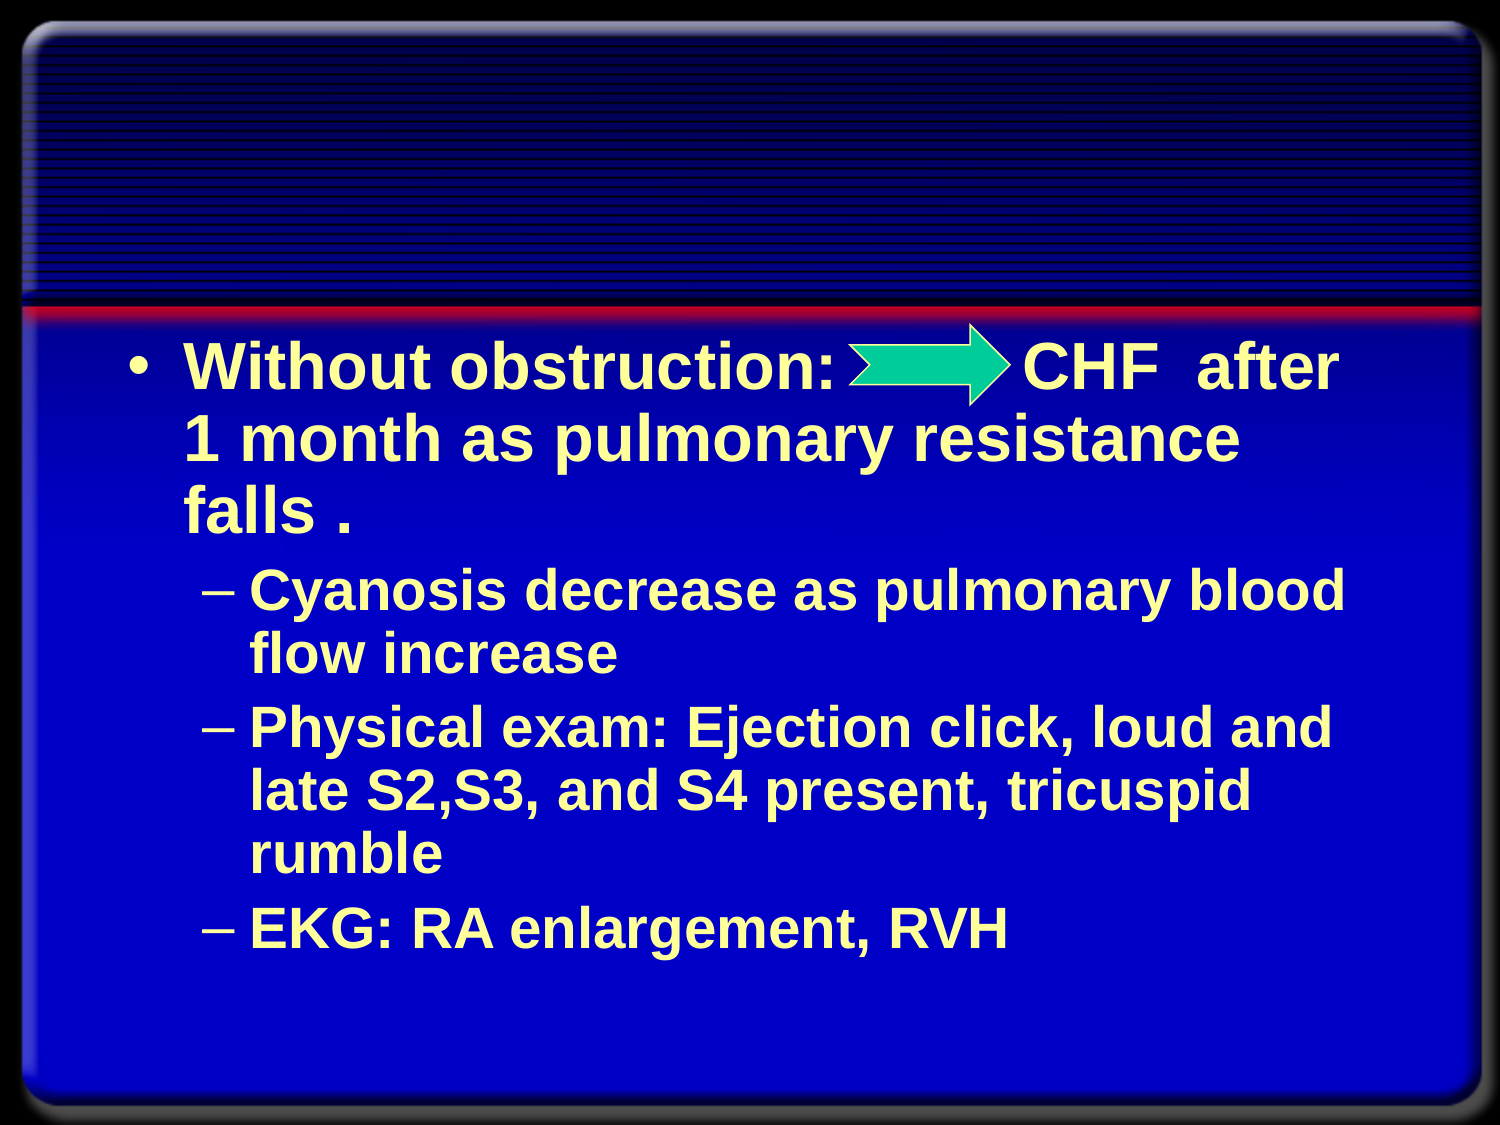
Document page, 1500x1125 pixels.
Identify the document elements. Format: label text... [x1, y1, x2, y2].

list Without obstruction: CHF after 1 month as pulmonary resistance falls . Cyanosis decrease as pulmonary blood flow increase Physical exam: Ejection click, loud and late S2,S3, and S4 present, tricuspid rumble EKG: RA enlargement, RVH [112, 324, 1388, 1000]
text_box [849, 324, 1011, 405]
picture [0, 0, 1500, 1125]
